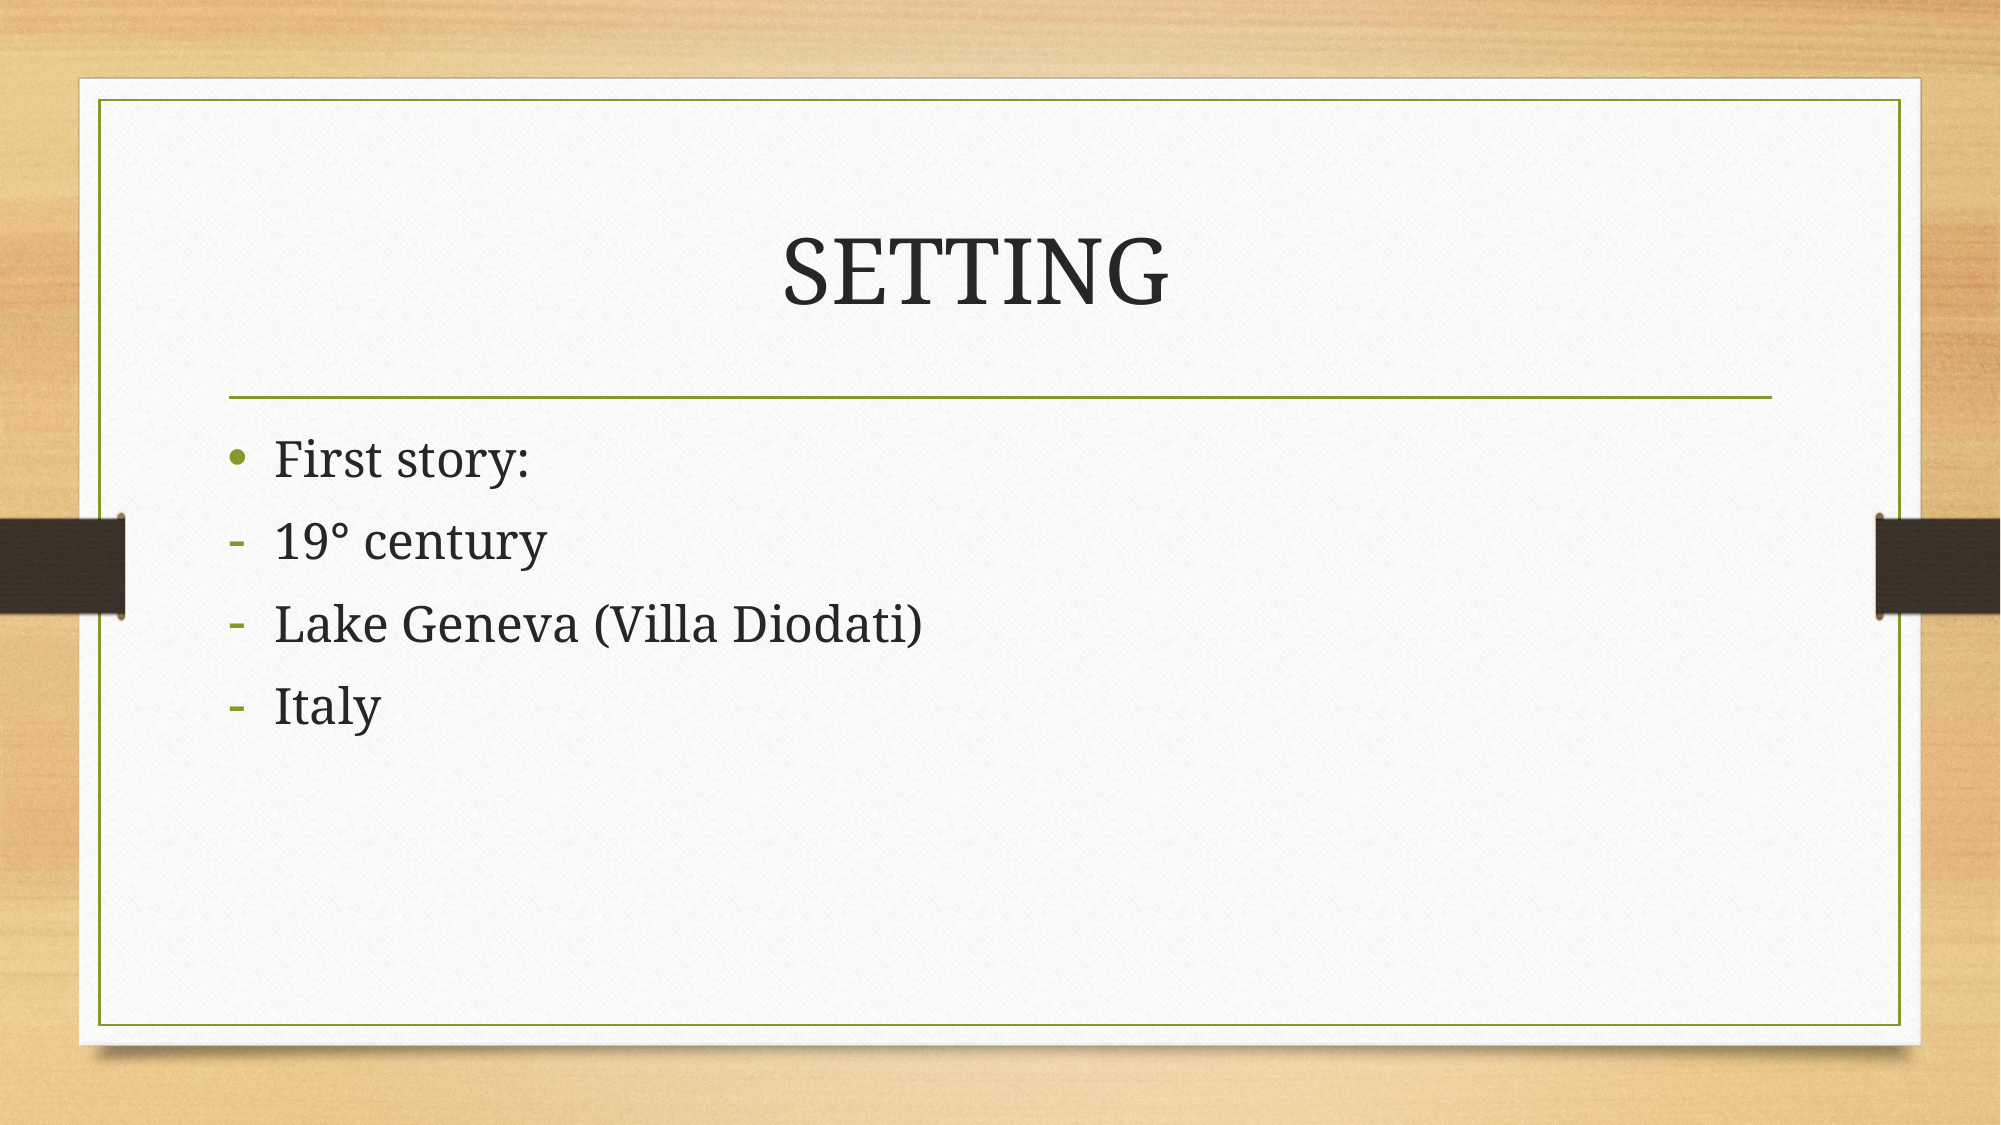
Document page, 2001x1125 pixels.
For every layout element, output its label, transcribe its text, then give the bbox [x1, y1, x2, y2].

title SETTING [212, 161, 1788, 375]
picture [0, 0, 2001, 1125]
list First story: 19° century Lake Geneva (Villa Diodati) Italy [212, 419, 1788, 964]
